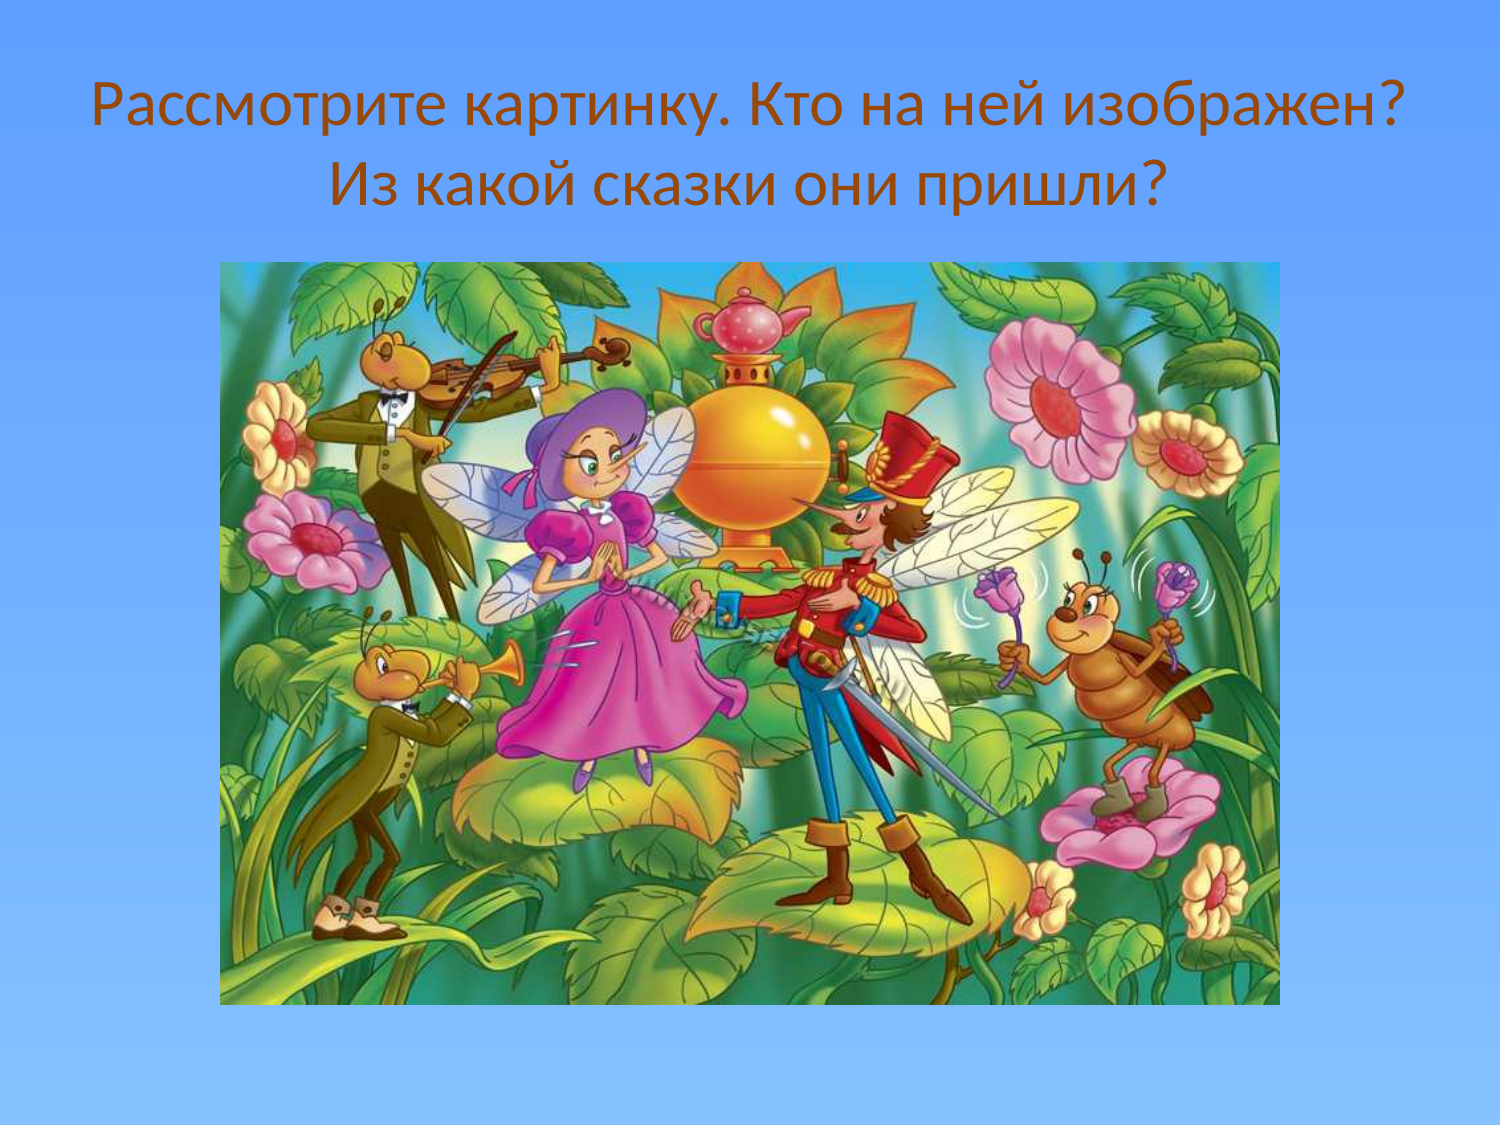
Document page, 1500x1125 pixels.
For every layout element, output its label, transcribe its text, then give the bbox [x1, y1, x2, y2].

title Рассмотрите картинку. Кто на ней изображен? Из какой сказки они пришли? [75, 45, 1425, 233]
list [220, 262, 1280, 1006]
